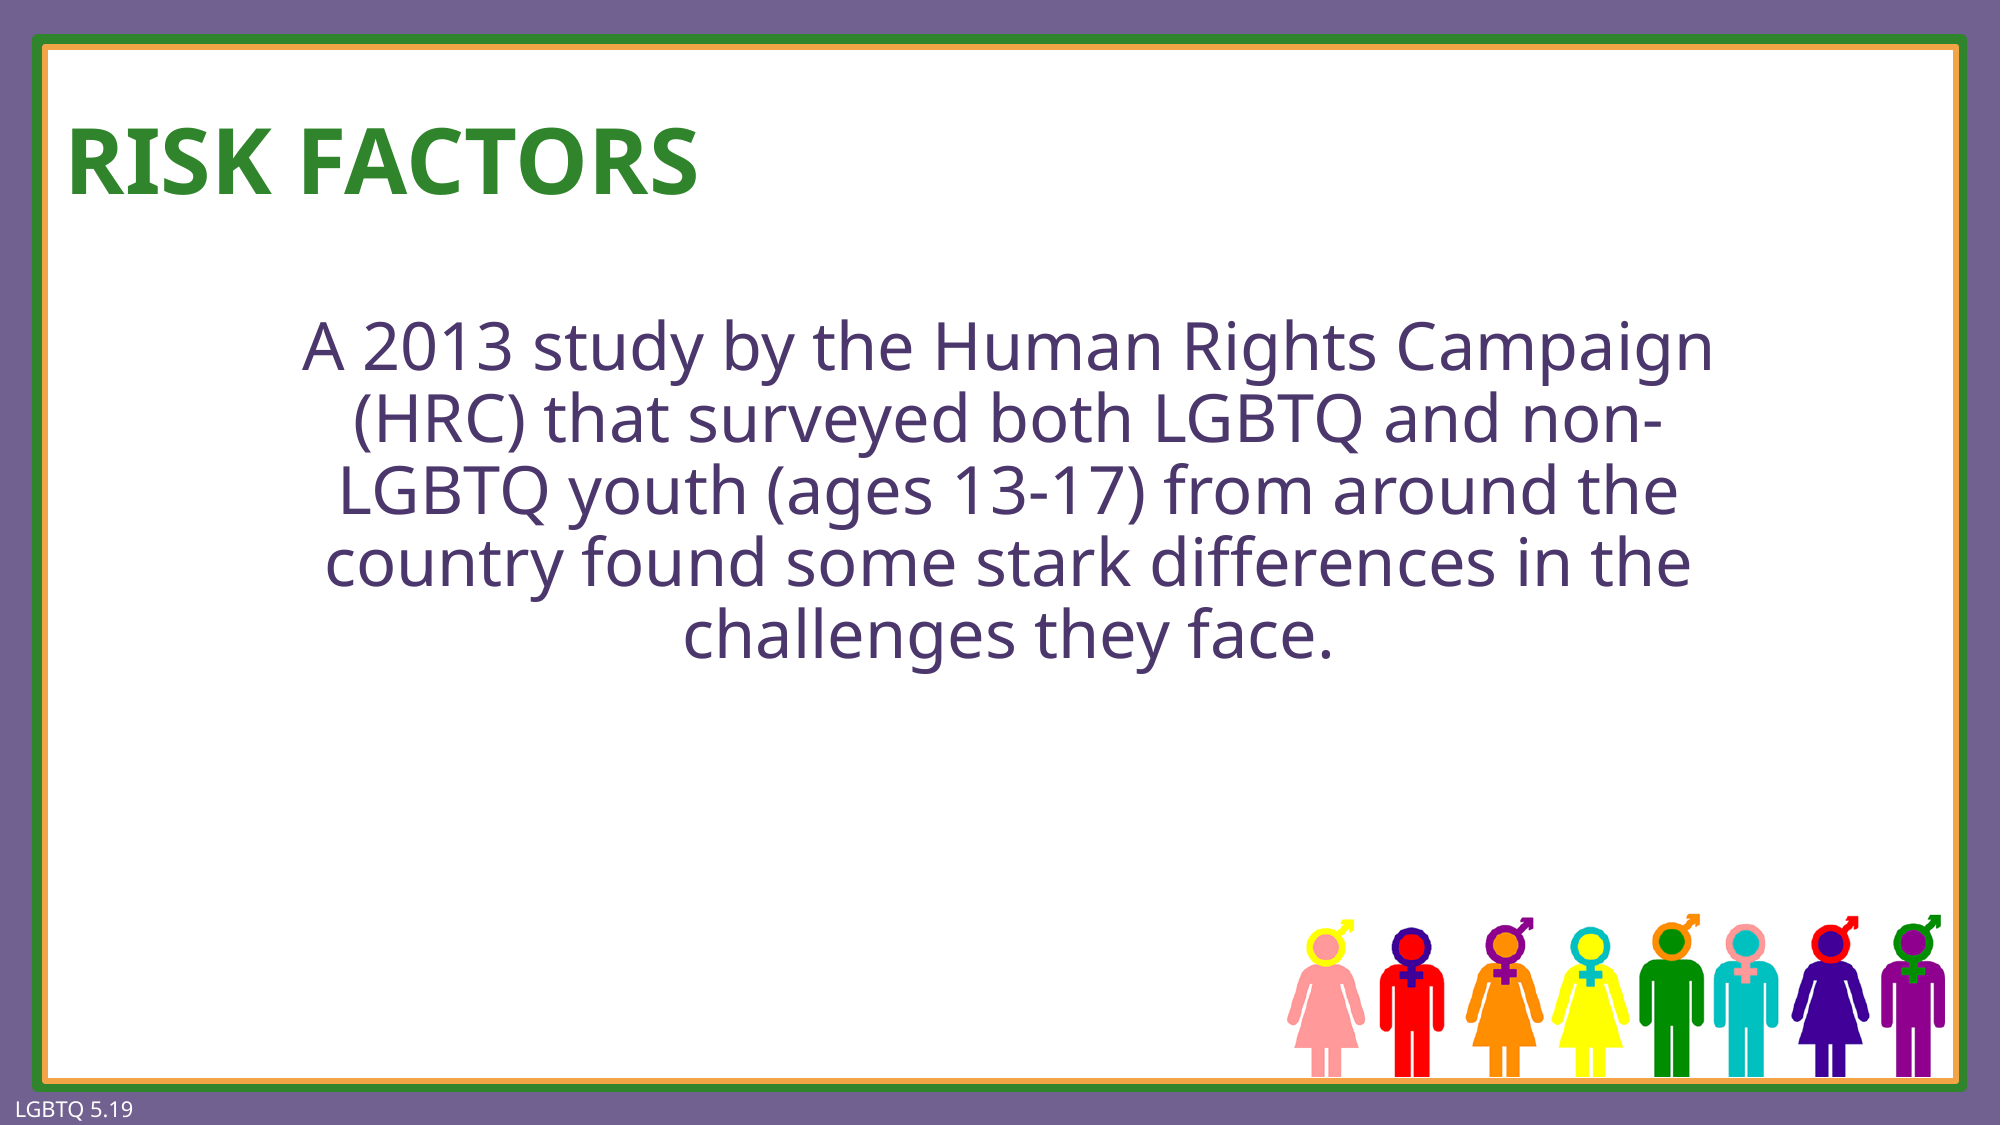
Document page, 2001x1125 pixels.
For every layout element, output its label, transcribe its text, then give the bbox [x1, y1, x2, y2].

text_box LGBTQ 5.19 [0, 1088, 449, 1125]
text_box A 2013 study by the Human Rights Campaign (HRC) that surveyed both LGBTQ and non-LGBTQ youth (ages 13-17) from around the country found some stark differences in the challenges they face. [258, 305, 1753, 643]
picture [1287, 905, 1945, 1077]
title RISK FACTORS [49, 53, 1670, 277]
